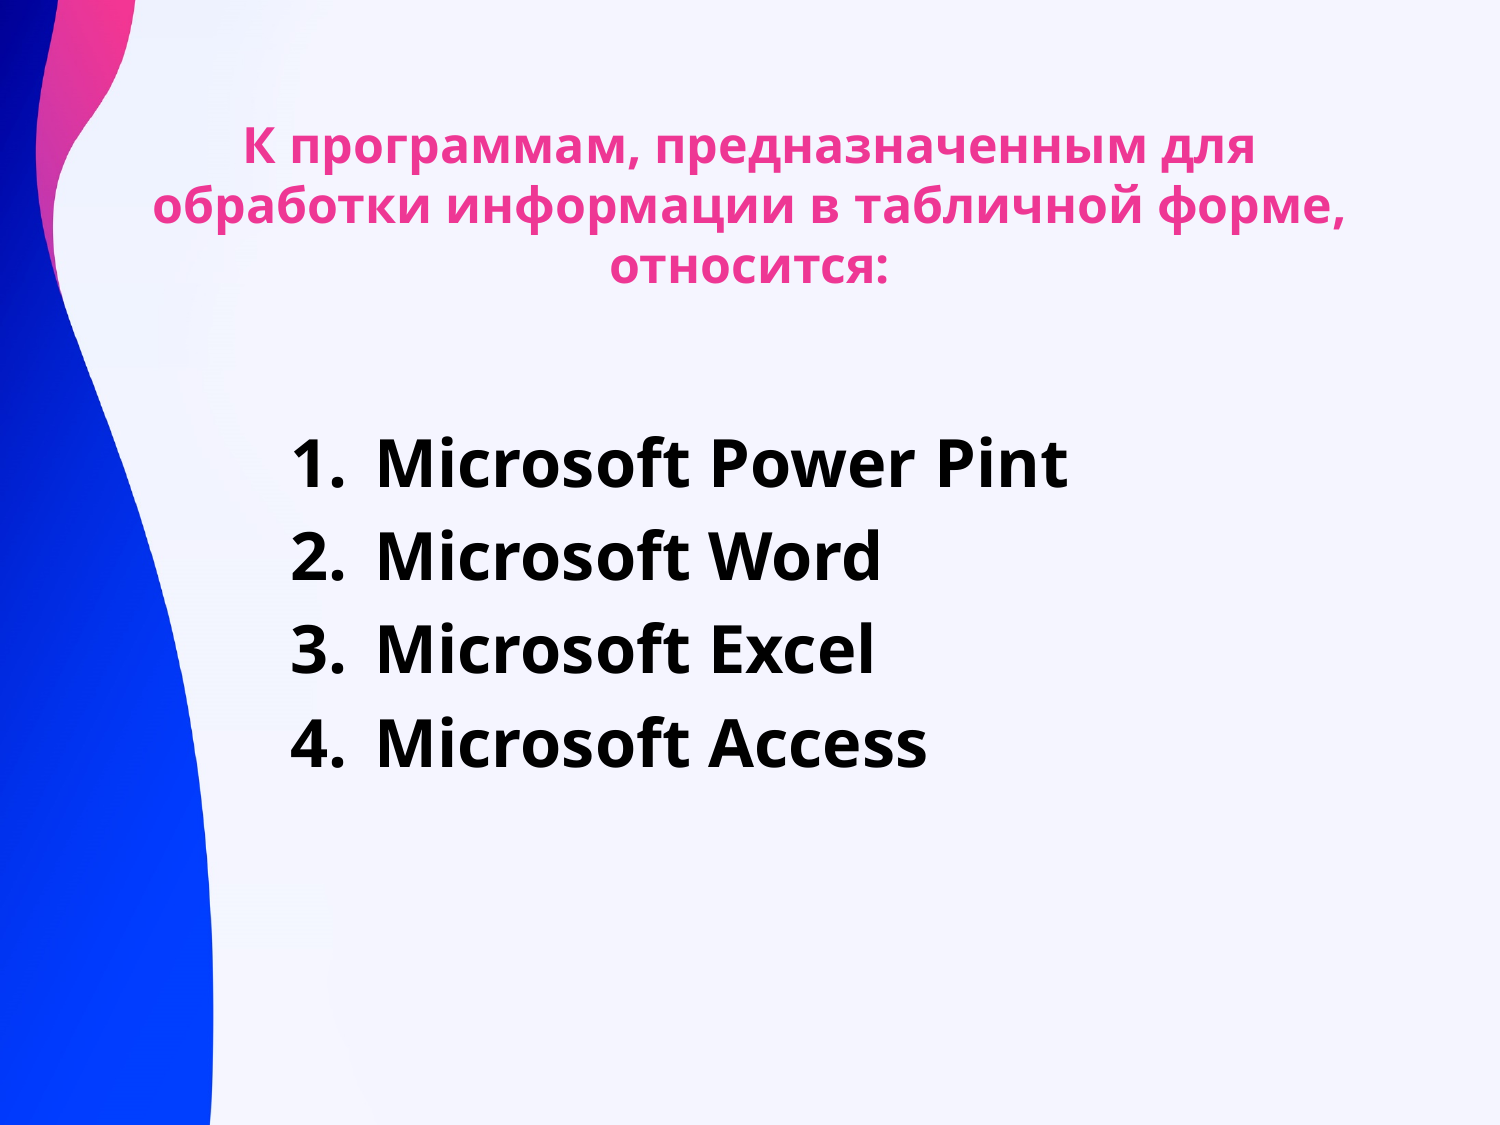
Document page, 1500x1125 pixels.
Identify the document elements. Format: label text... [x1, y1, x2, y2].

text_box К программам, предназначенным для обработки информации в табличной форме, относится: [115, 106, 1385, 301]
picture [0, 0, 1500, 1125]
text_box Microsoft Power Pint Microsoft Word Microsoft Excel Microsoft Access [275, 413, 1295, 848]
